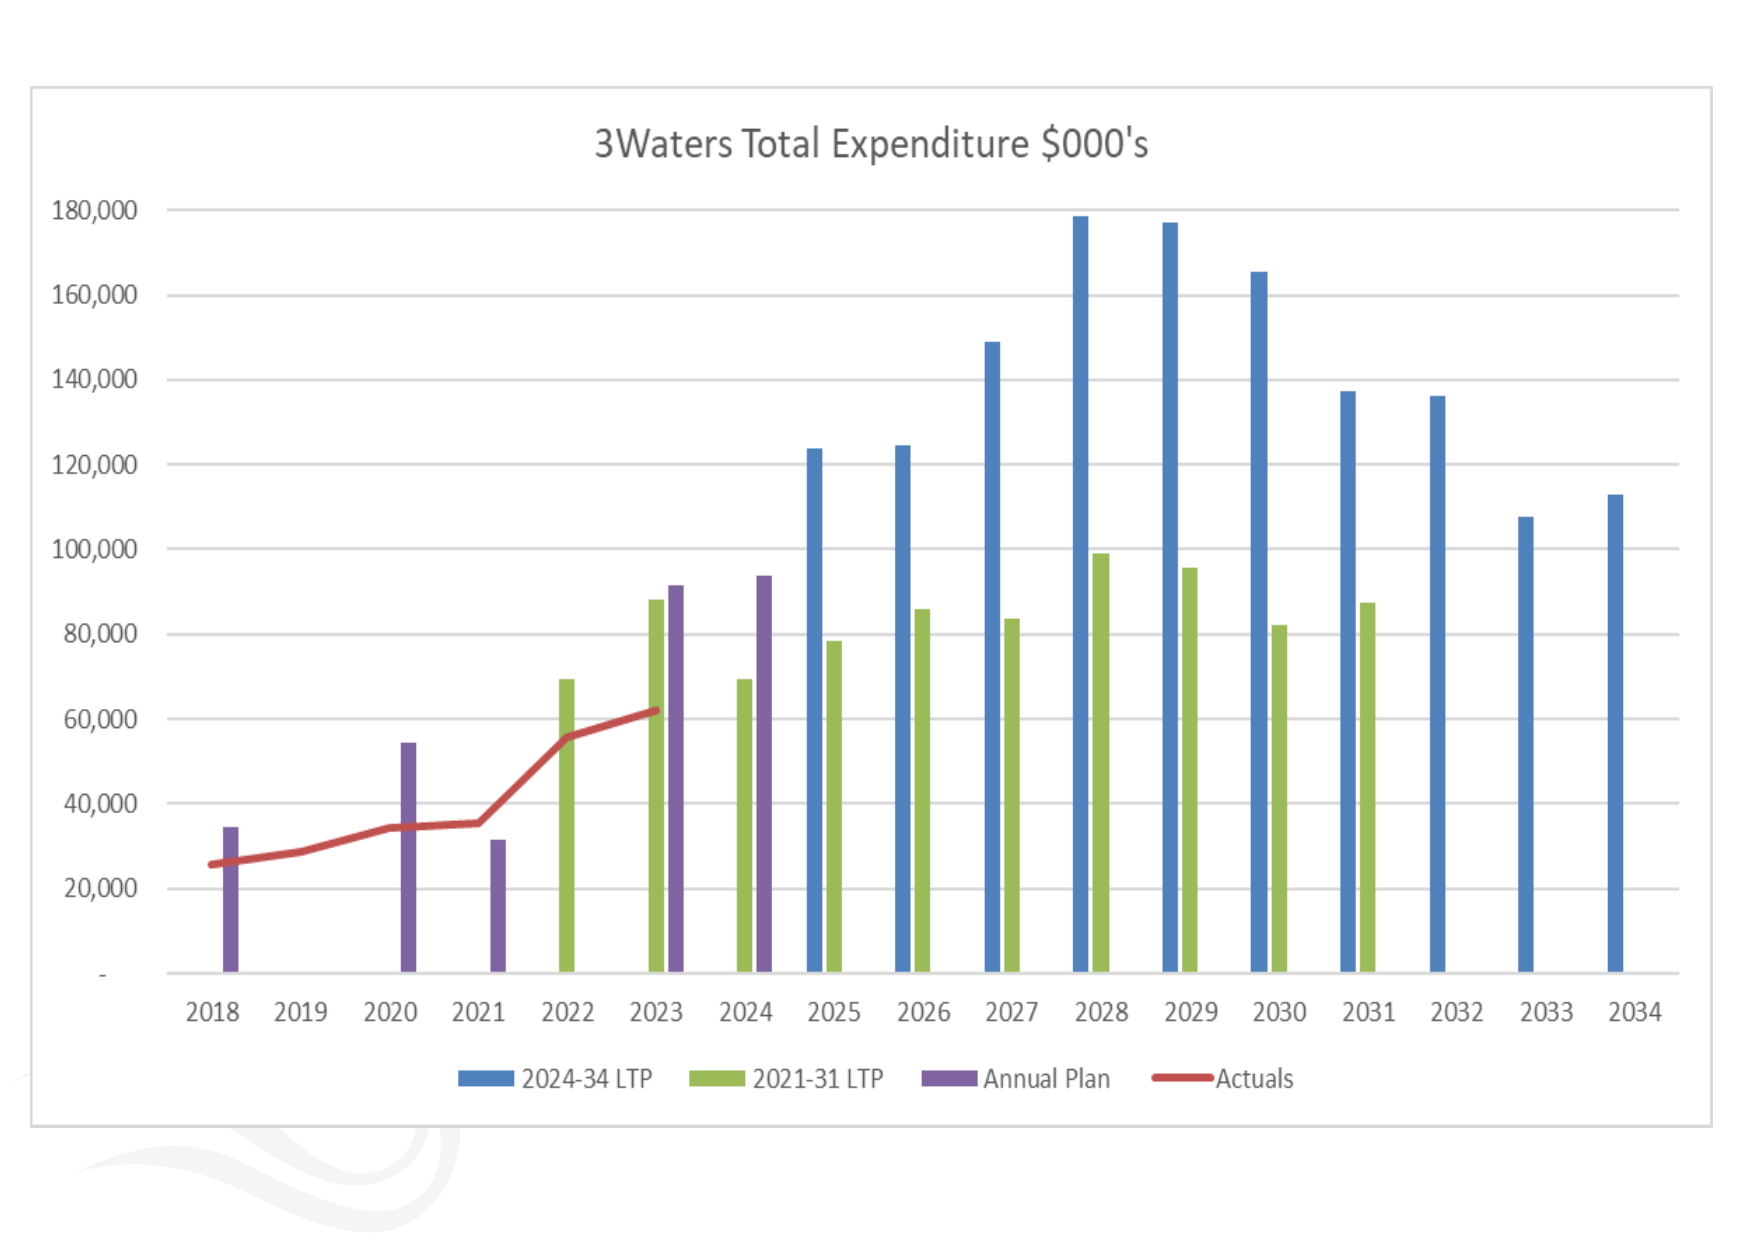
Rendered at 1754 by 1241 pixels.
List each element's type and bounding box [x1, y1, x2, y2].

picture [29, 86, 1713, 1128]
